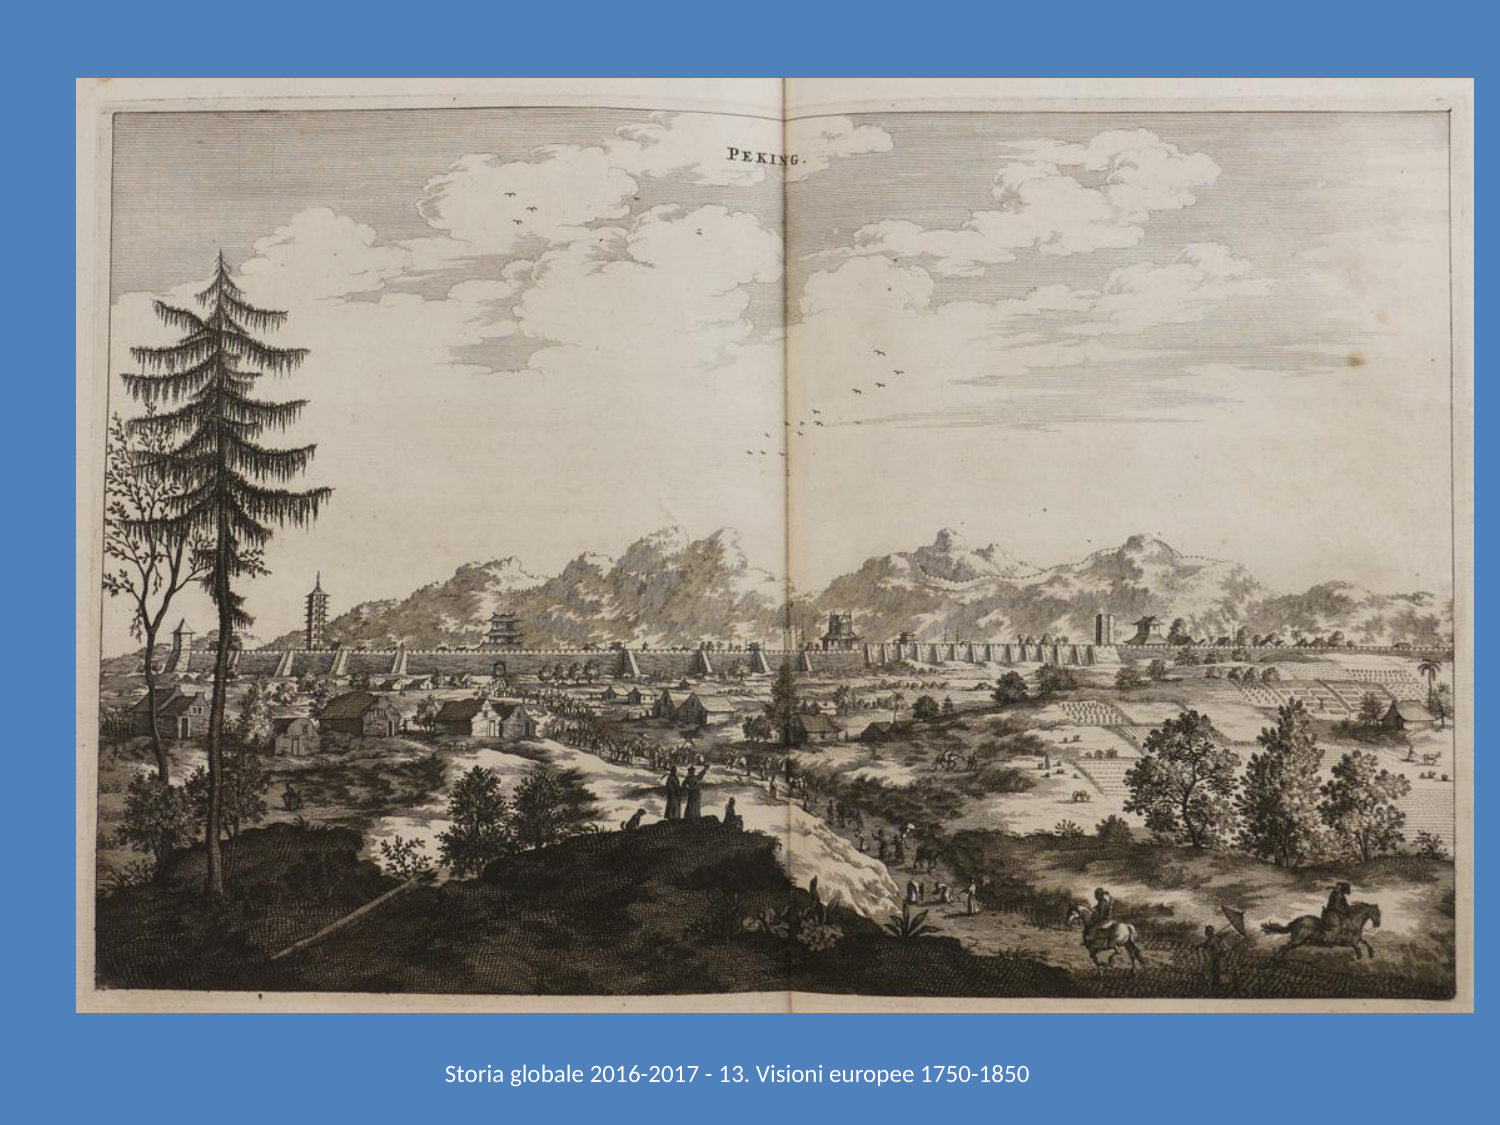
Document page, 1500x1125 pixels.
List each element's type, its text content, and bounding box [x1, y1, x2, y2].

picture [76, 77, 1474, 1013]
footer Storia globale 2016-2017 - 13. Visioni europee 1750-1850 [218, 1042, 1258, 1103]
